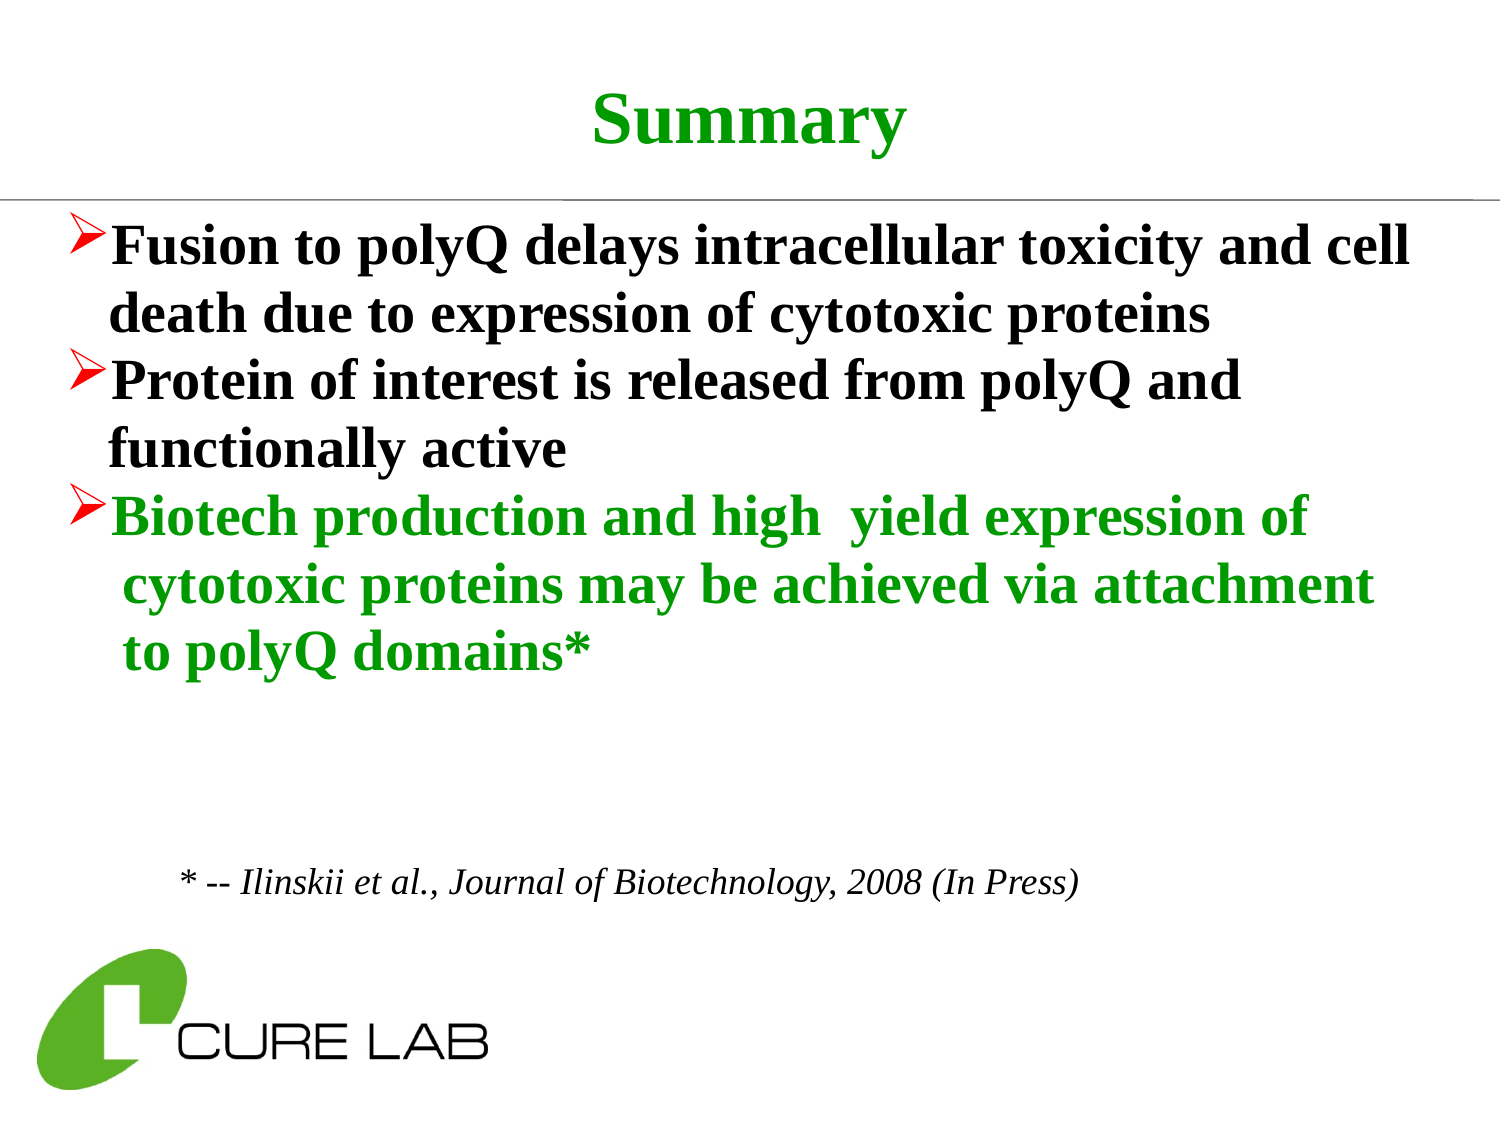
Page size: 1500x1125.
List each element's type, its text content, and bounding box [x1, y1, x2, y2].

text_box * -- Ilinskii et al., Journal of Biotechnology, 2008 (In Press) [162, 849, 1096, 910]
list Fusion to polyQ delays intracellular toxicity and cell death due to expression of cytotoxic proteins Protein of interest is released from polyQ and functionally active Biotech production and high yield expression of cytotoxic proteins may be achieved via attachment to polyQ domains* [49, 212, 1451, 811]
title Summary [29, 0, 1471, 163]
picture [37, 949, 488, 1090]
